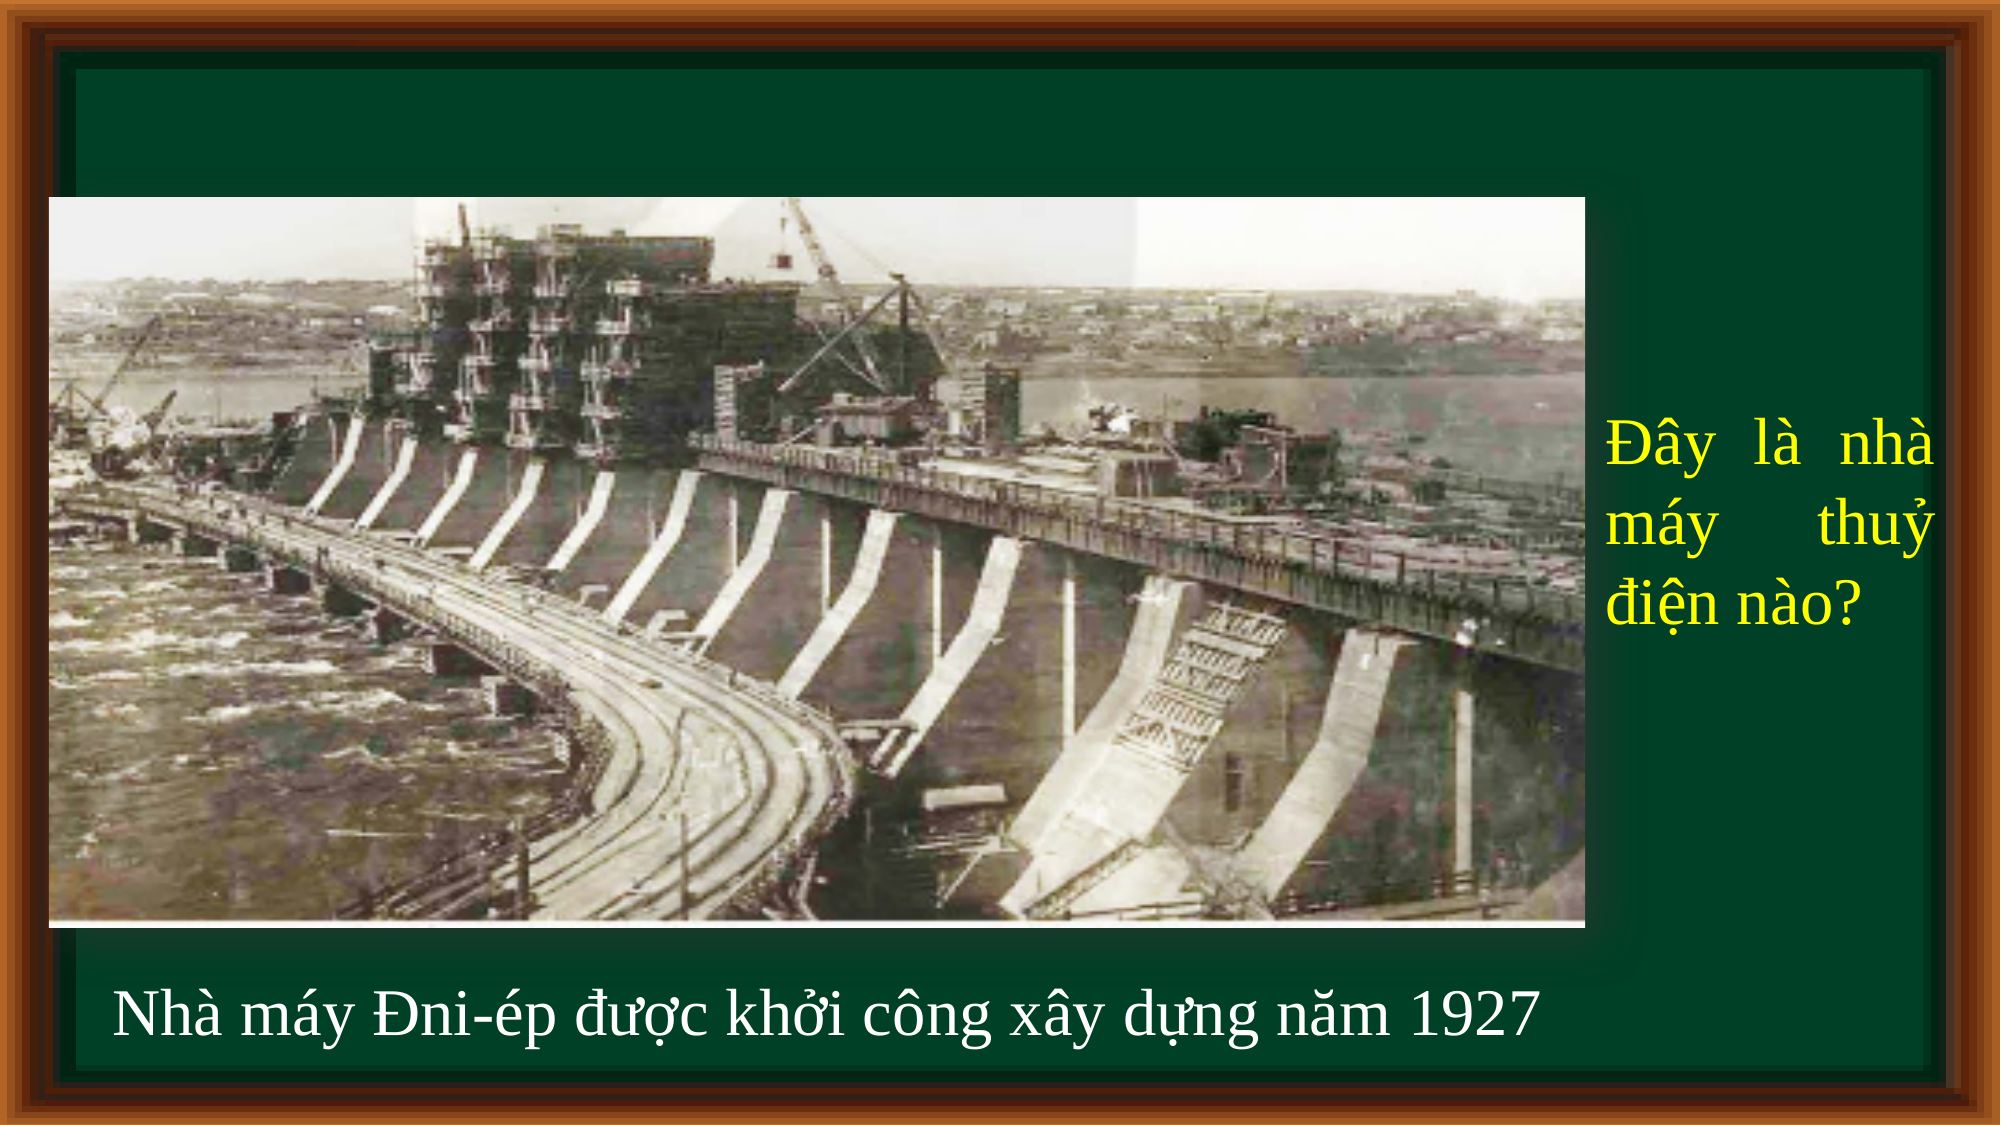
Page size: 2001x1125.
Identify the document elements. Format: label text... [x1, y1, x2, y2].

text_box Nhà máy Đni-ép được khởi công xây dựng năm 1927 [97, 961, 1699, 1057]
picture [0, 0, 2000, 1125]
text_box Đây là nhà máy thuỷ điện nào? [1591, 390, 1952, 645]
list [48, 197, 1586, 928]
